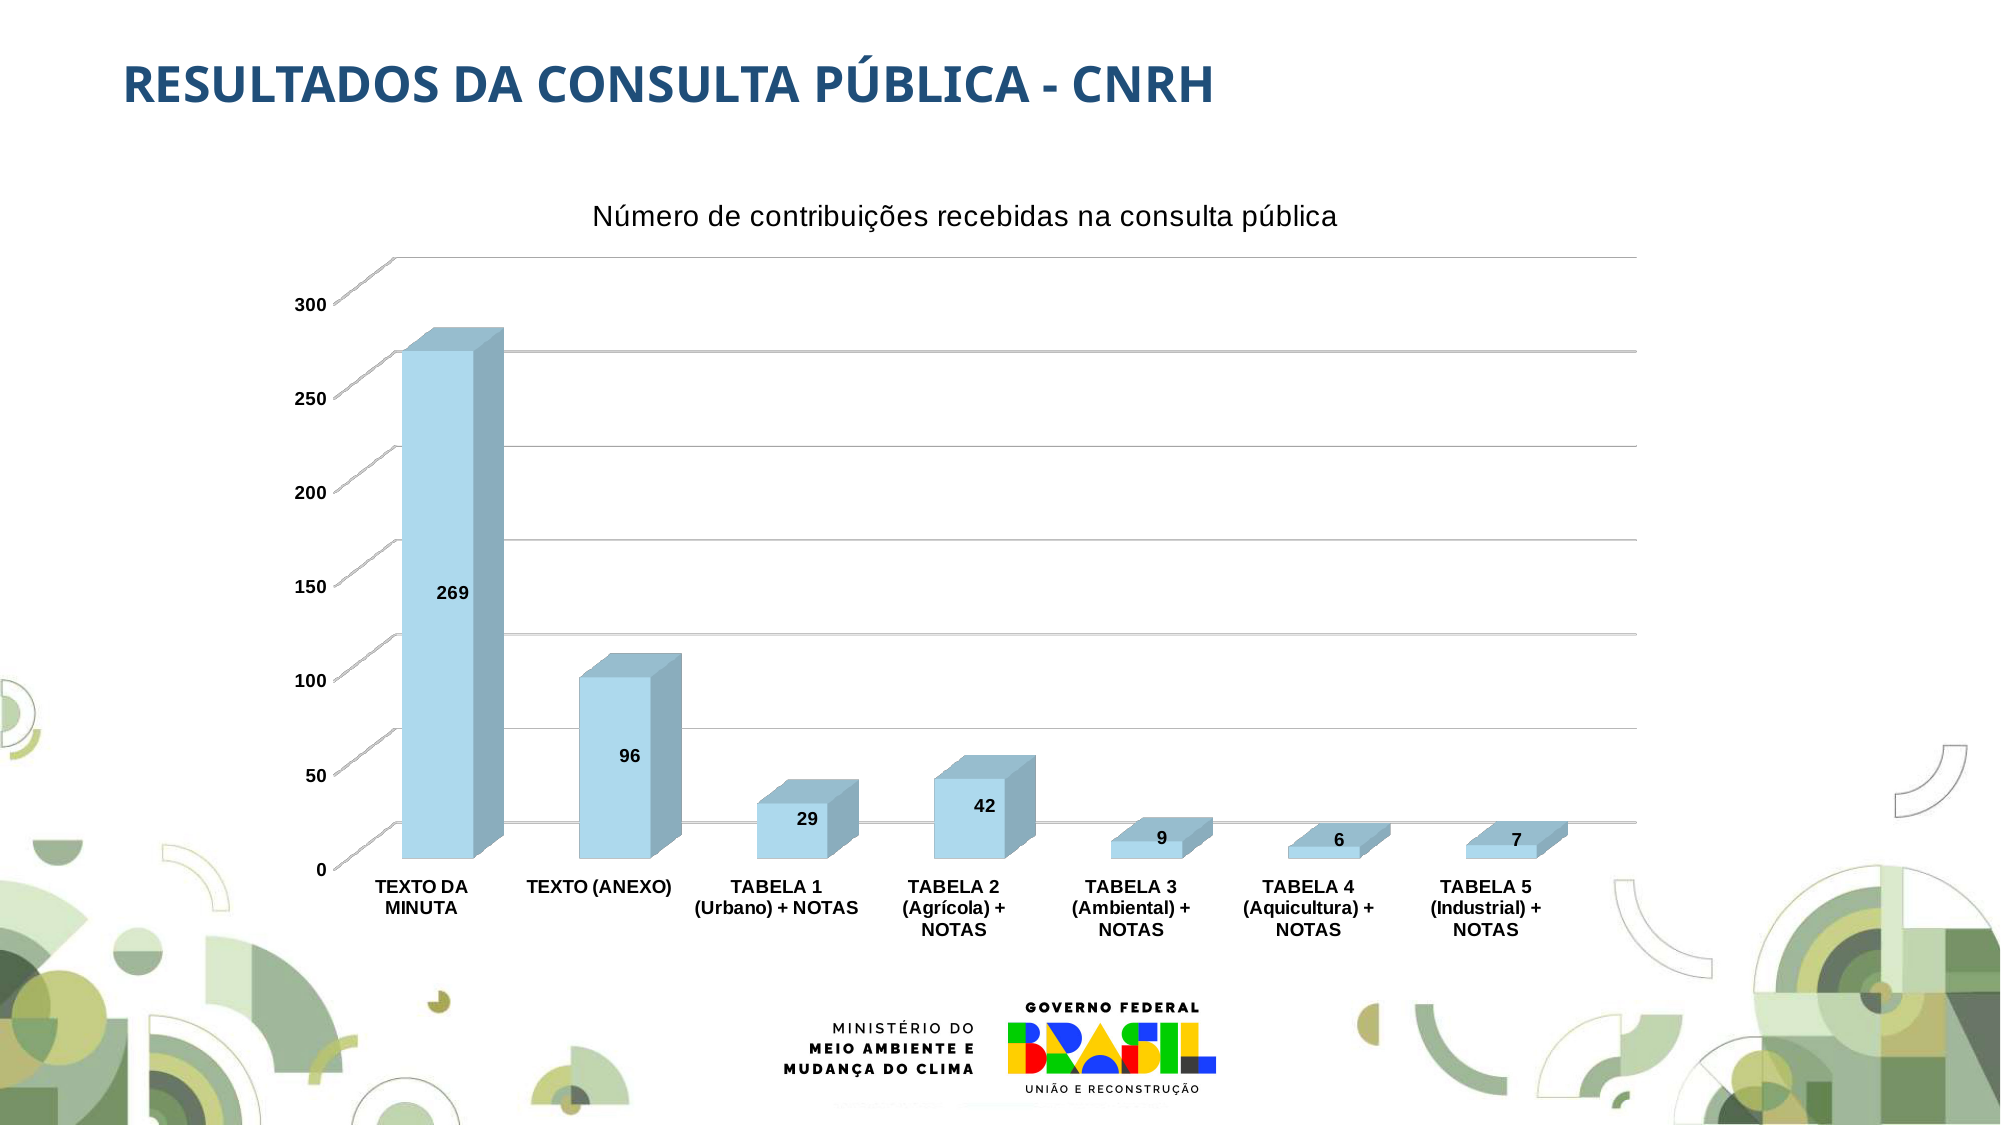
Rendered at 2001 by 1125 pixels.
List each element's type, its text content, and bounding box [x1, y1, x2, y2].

picture [0, 0, 2001, 1125]
text_box RESULTADOS DA CONSULTA PÚBLICA - CNRH [107, 45, 1408, 120]
chart [253, 167, 1679, 958]
